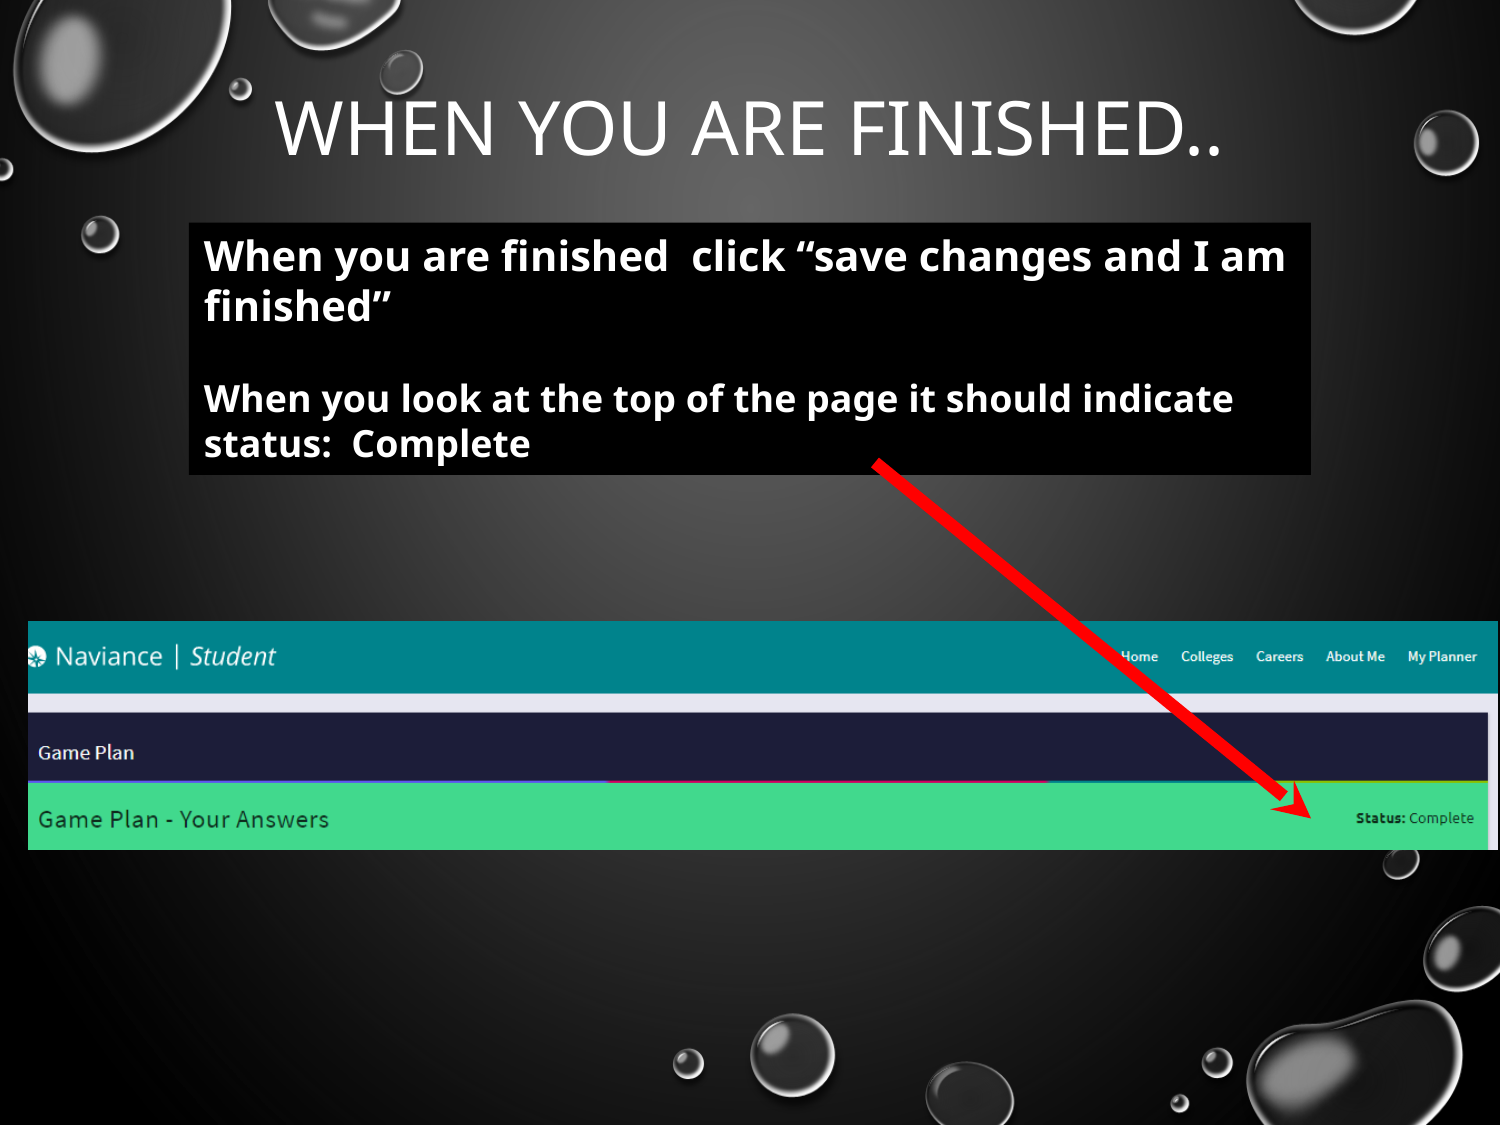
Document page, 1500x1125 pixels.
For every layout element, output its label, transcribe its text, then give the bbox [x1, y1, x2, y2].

text_box When you are finished click “save changes and I am finished” When you look at the top of the page it should indicate status: Complete [188, 222, 1311, 475]
title WHEN YOU ARE FINISHED.. [75, 24, 1425, 238]
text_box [874, 462, 1312, 819]
picture [0, 0, 1500, 1125]
